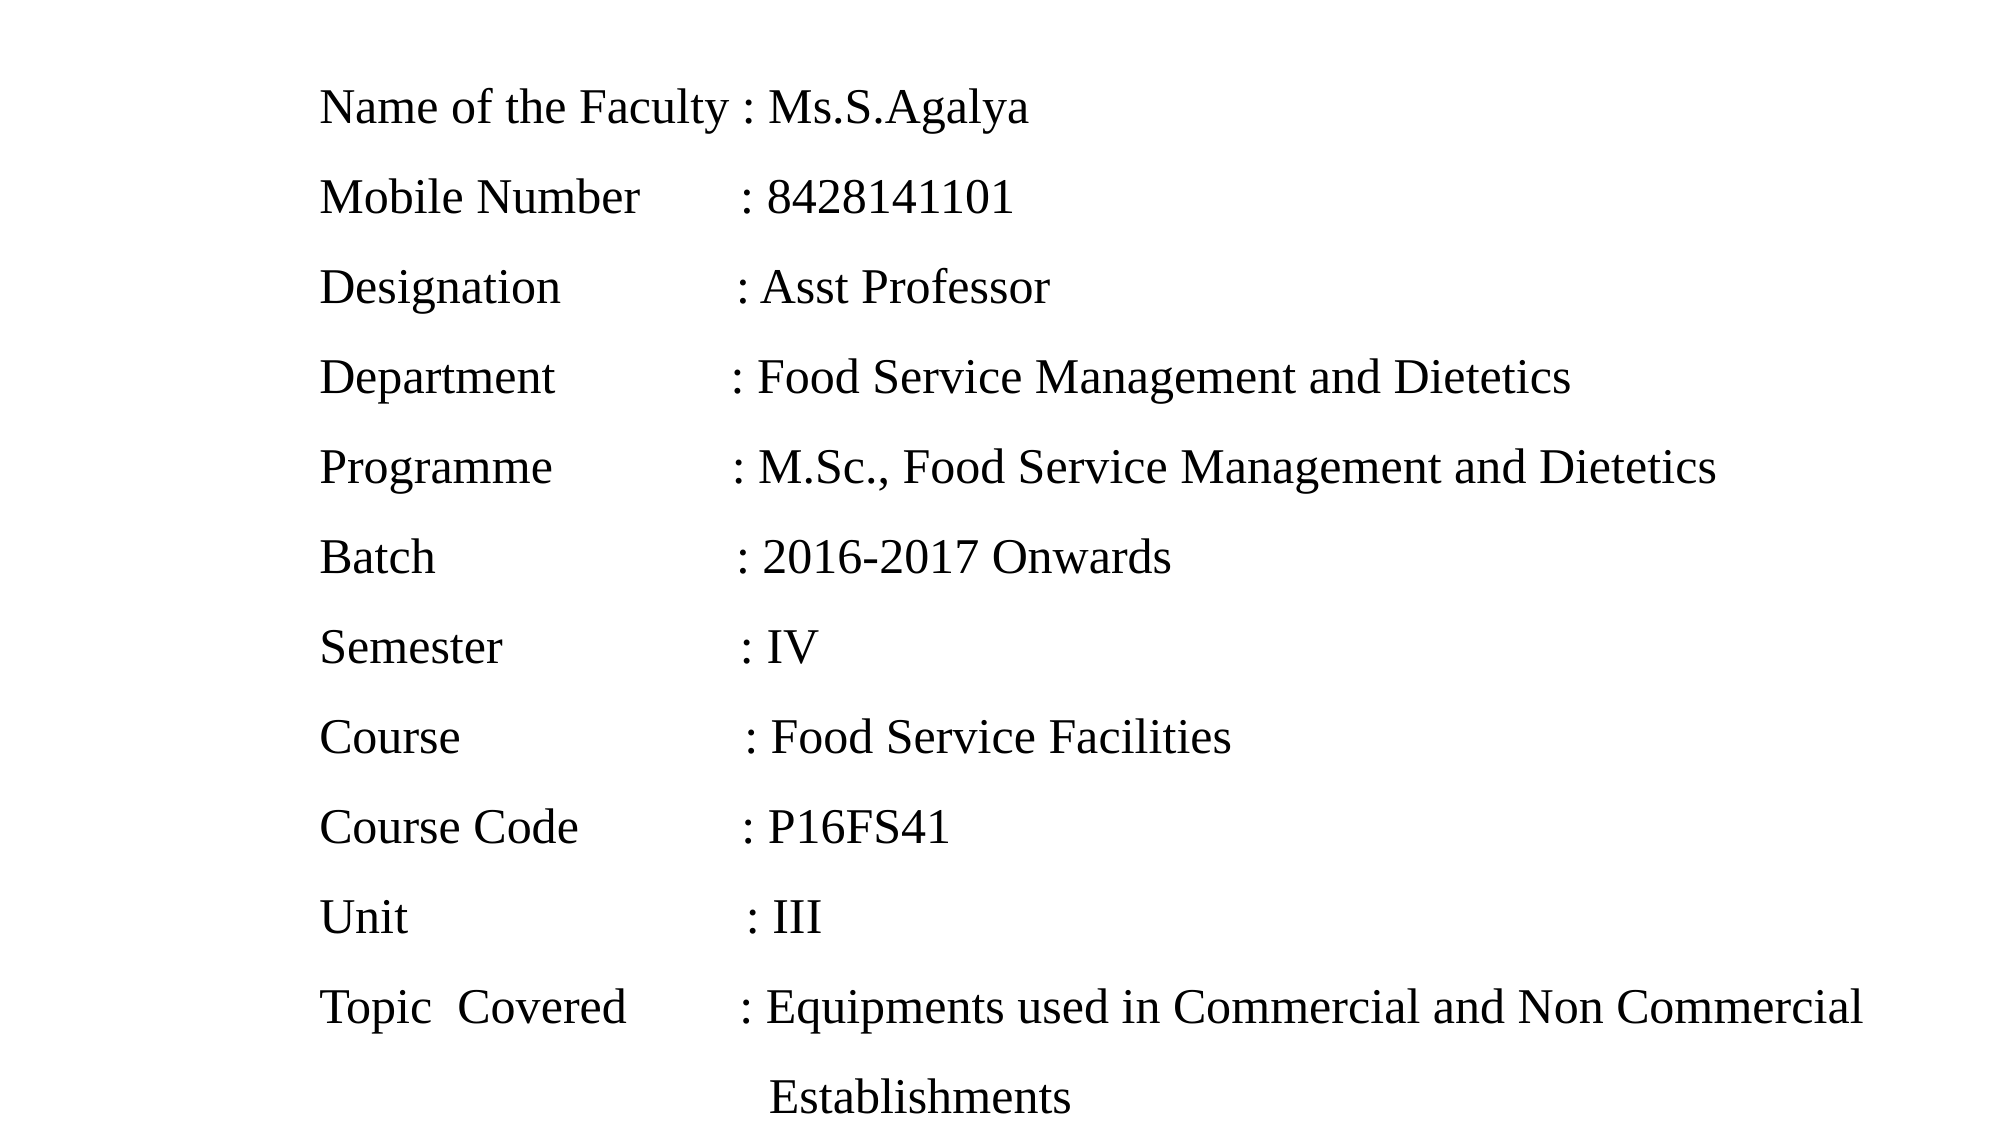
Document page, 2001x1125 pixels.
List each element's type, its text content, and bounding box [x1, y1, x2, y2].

title Name of the Faculty : Ms.S.Agalya Mobile Number : 8428141101 Designation : Asst Professor Department : Food Service Management and Dietetics Programme : M.Sc., Food Service Management and Dietetics Batch : 2016-2017 Onwards Semester : IV Course : Food Service Facilities Course Code : P16FS41 Unit : III Topic Covered : Equipments used in Commercial and Non Commercial Establishments [304, 591, 1906, 1125]
